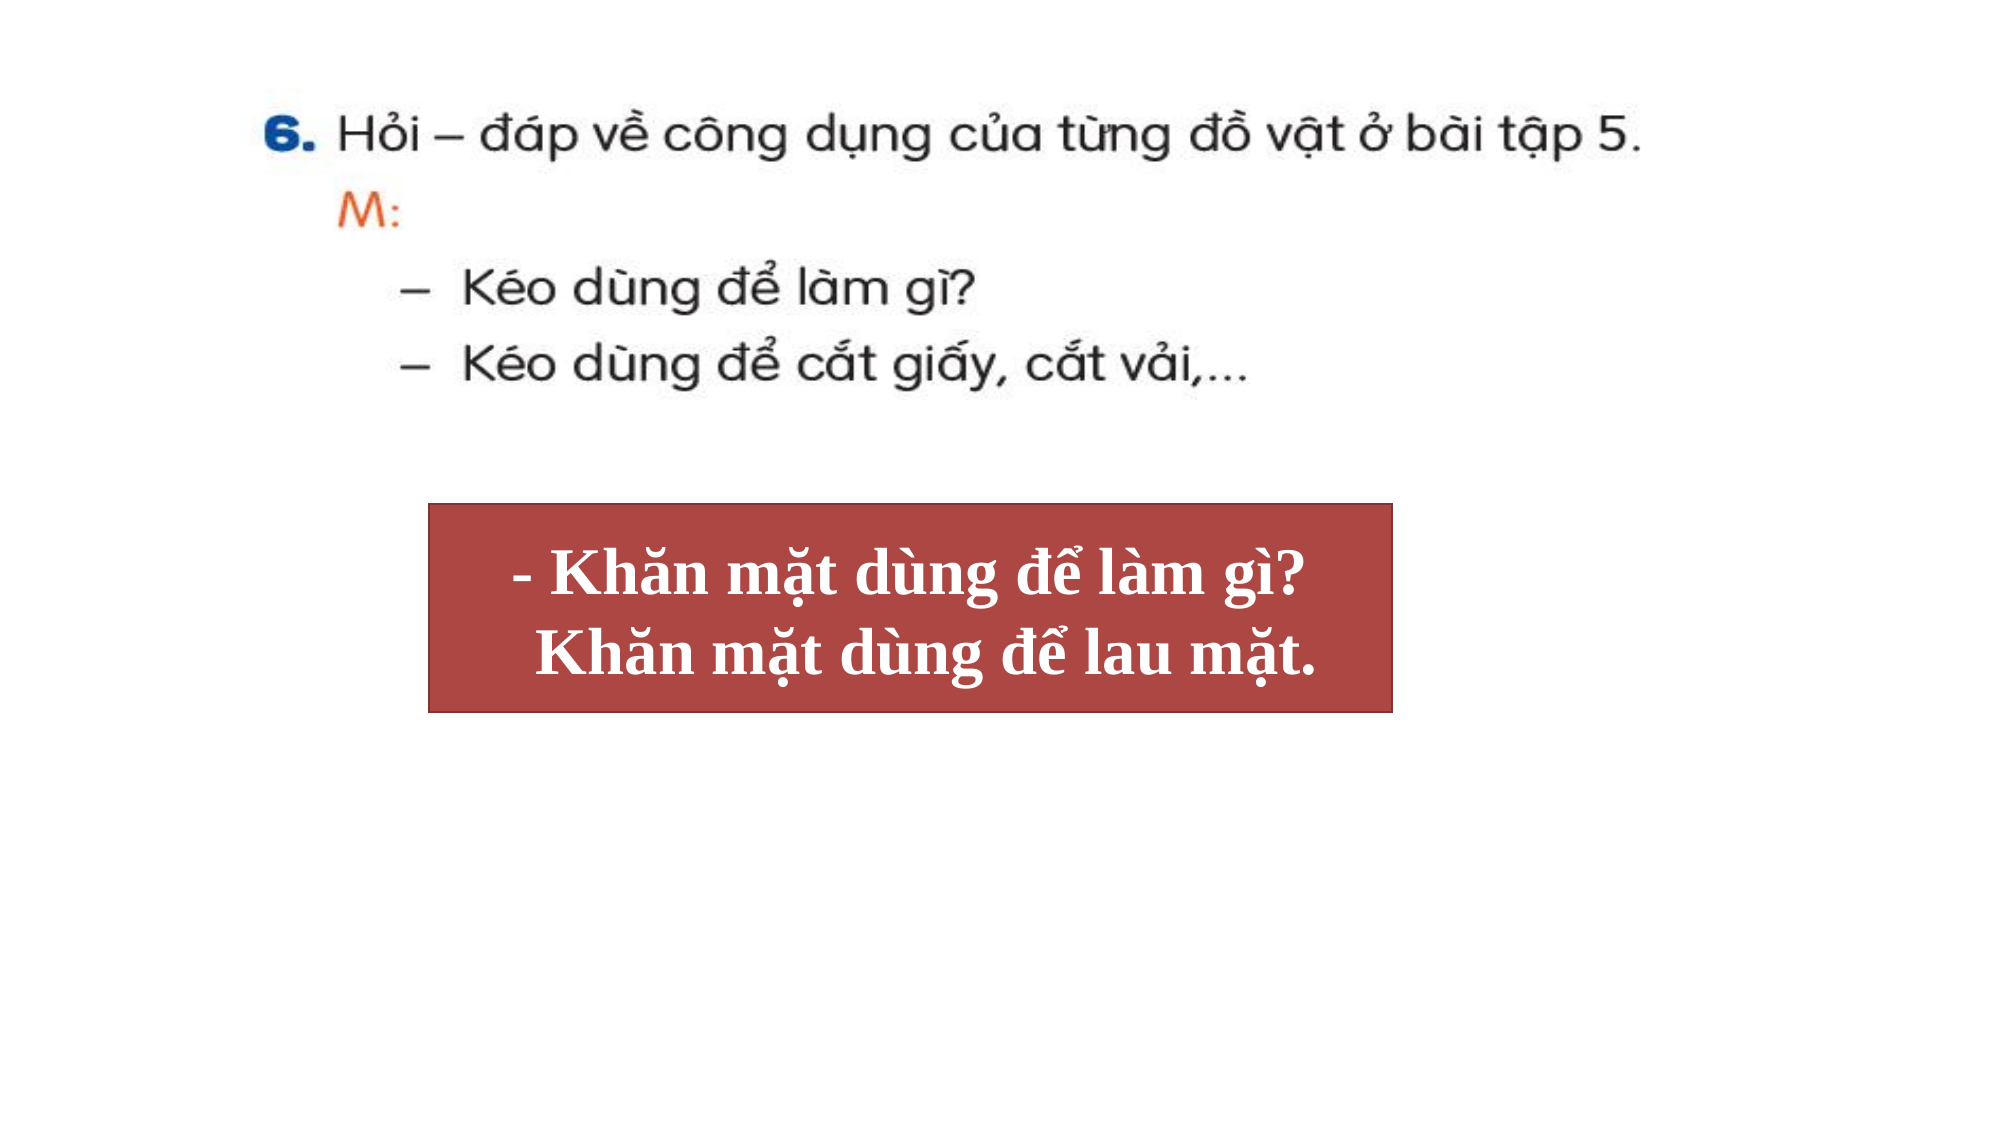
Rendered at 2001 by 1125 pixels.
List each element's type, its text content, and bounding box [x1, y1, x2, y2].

picture [240, 77, 1675, 418]
text_box - Khăn mặt dùng để làm gì? Khăn mặt dùng để lau mặt. [428, 503, 1393, 713]
